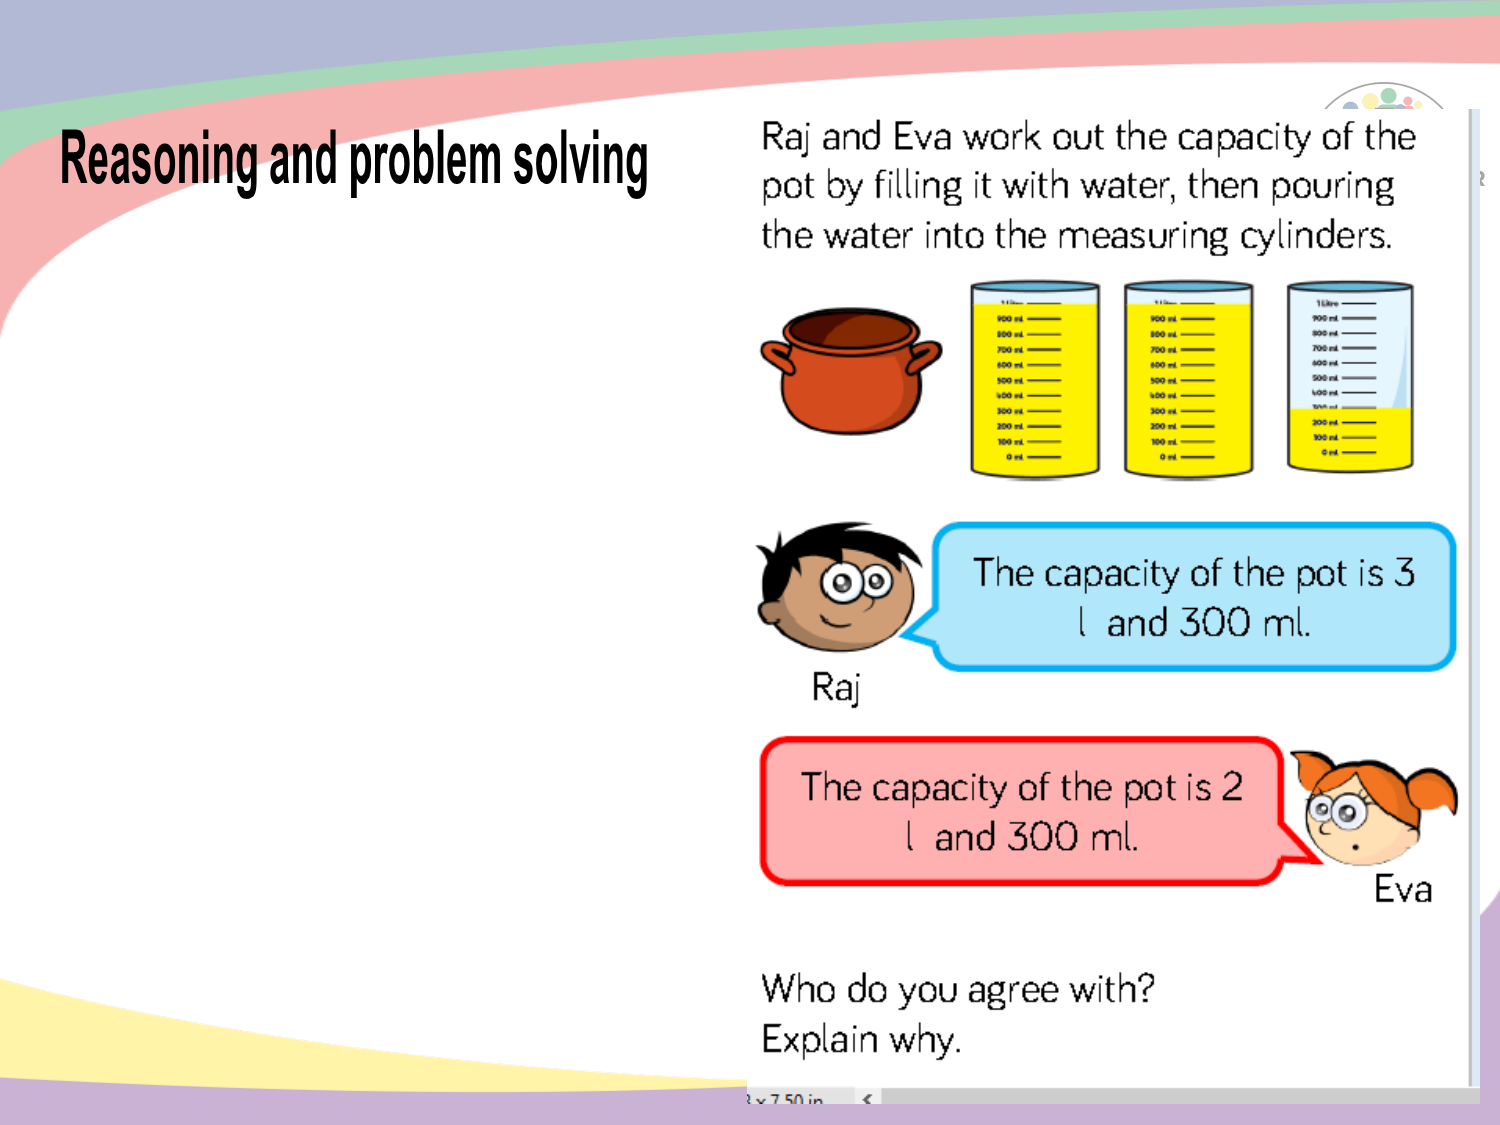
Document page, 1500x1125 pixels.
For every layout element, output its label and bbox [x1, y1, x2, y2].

picture [36, 88, 672, 246]
picture [747, 109, 1480, 1104]
